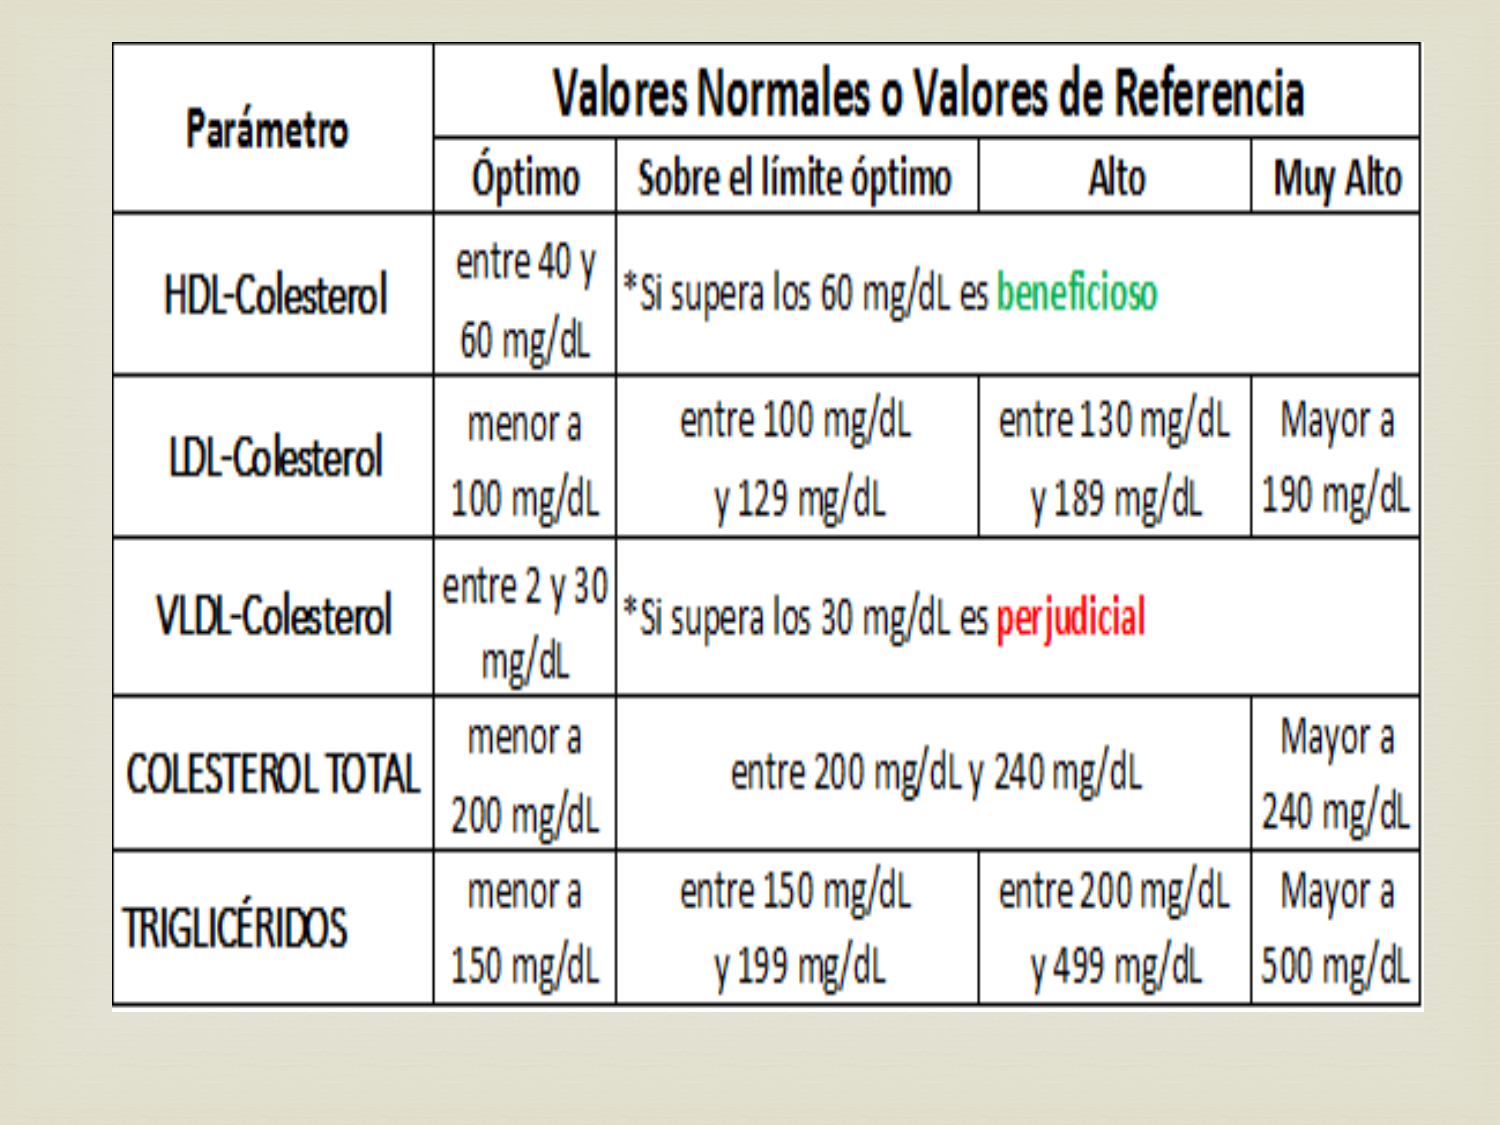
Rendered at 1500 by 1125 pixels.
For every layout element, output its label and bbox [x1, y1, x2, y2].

picture [111, 42, 1424, 1012]
